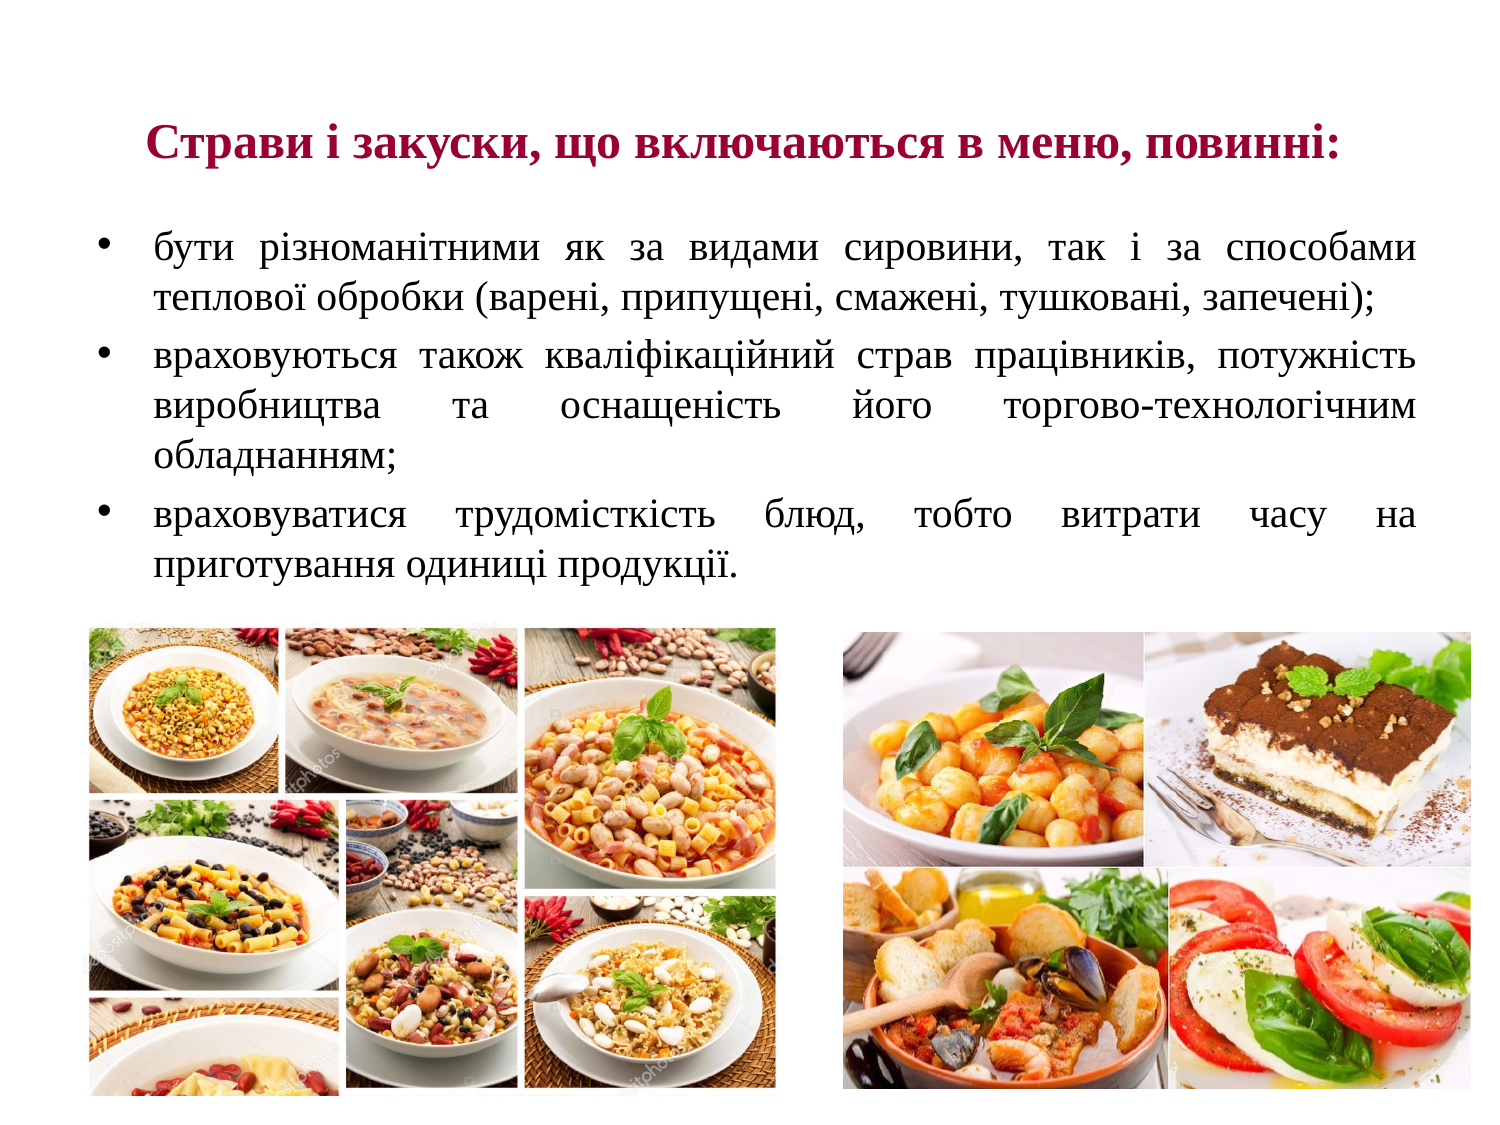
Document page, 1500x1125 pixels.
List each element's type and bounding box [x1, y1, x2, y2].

picture [81, 620, 782, 1096]
list [82, 210, 1432, 954]
title [75, 45, 1425, 233]
picture [843, 632, 1471, 1090]
